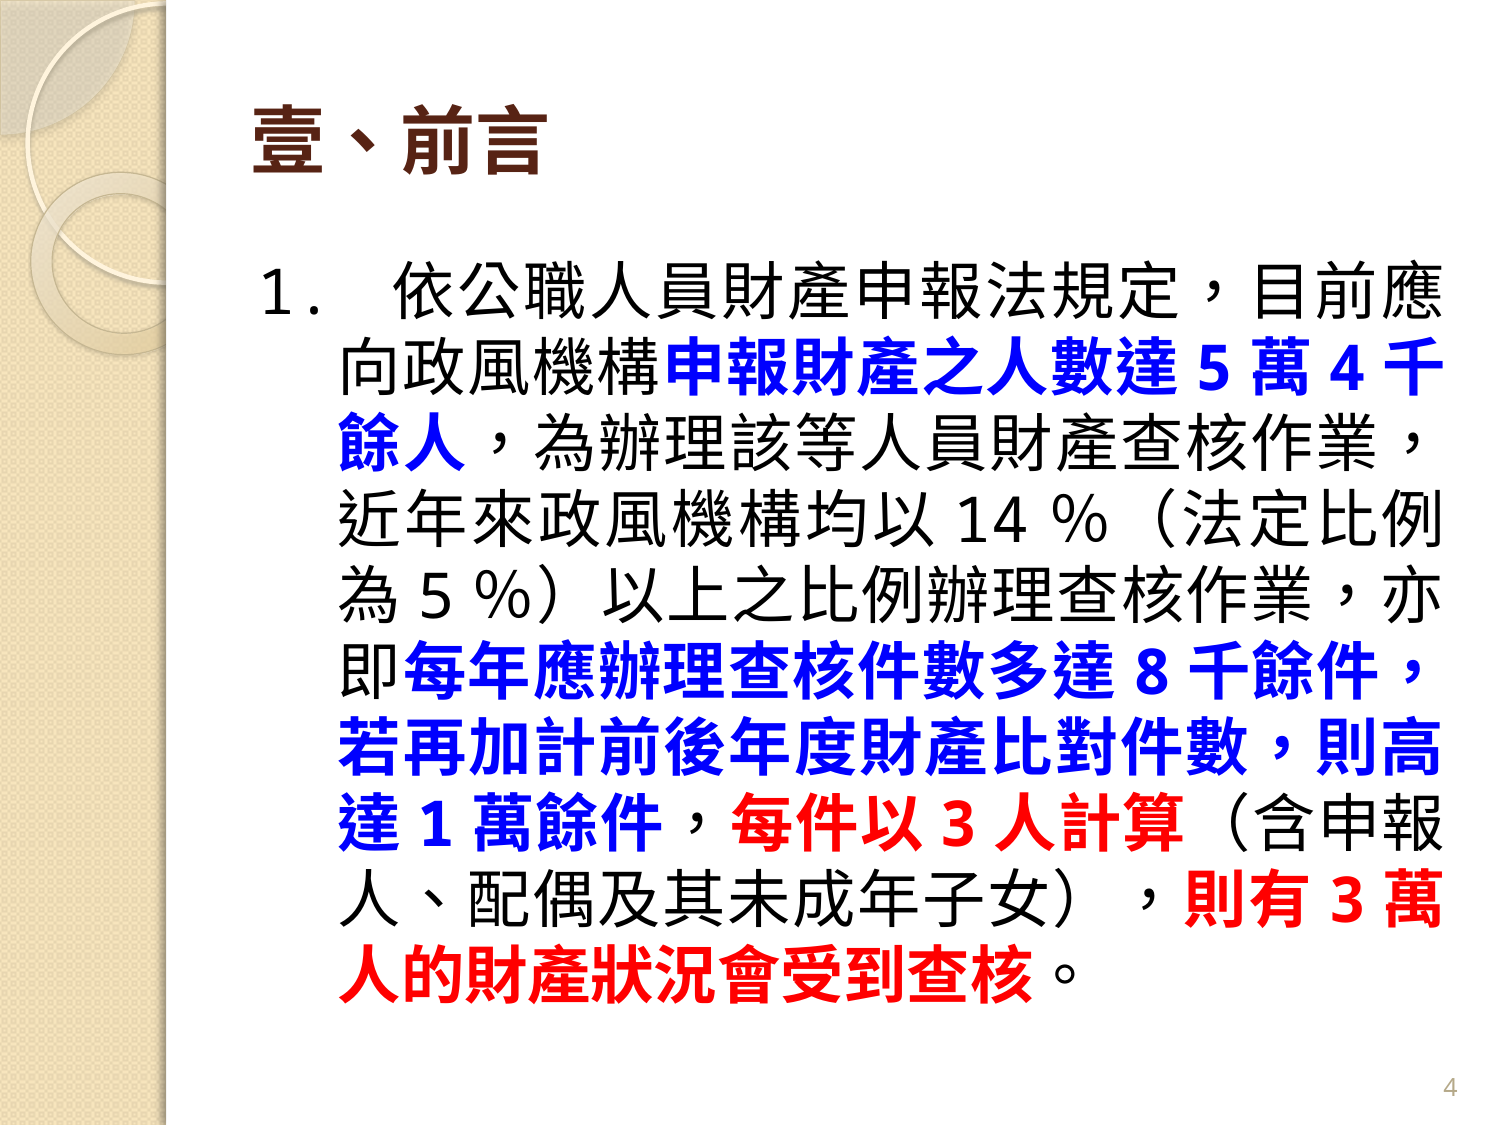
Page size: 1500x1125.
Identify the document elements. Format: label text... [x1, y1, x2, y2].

title 壹、前言 [235, 45, 1466, 233]
list 1. 依公職人員財產申報法規定，目前應向政風機構申報財產之人數達5萬4千餘人，為辦理該等人員財產查核作業，近年來政風機構均以14％（法定比例為5％）以上之比例辦理查核作業，亦即每年應辦理查核件數多達8千餘件，若再加計前後年度財產比對件數，則高達1萬餘件，每件以3人計算（含申報人、配偶及其未成年子女），則有3萬人的財產狀況會受到查核。 [230, 243, 1461, 1031]
slide_number 4 [1413, 1034, 1488, 1113]
